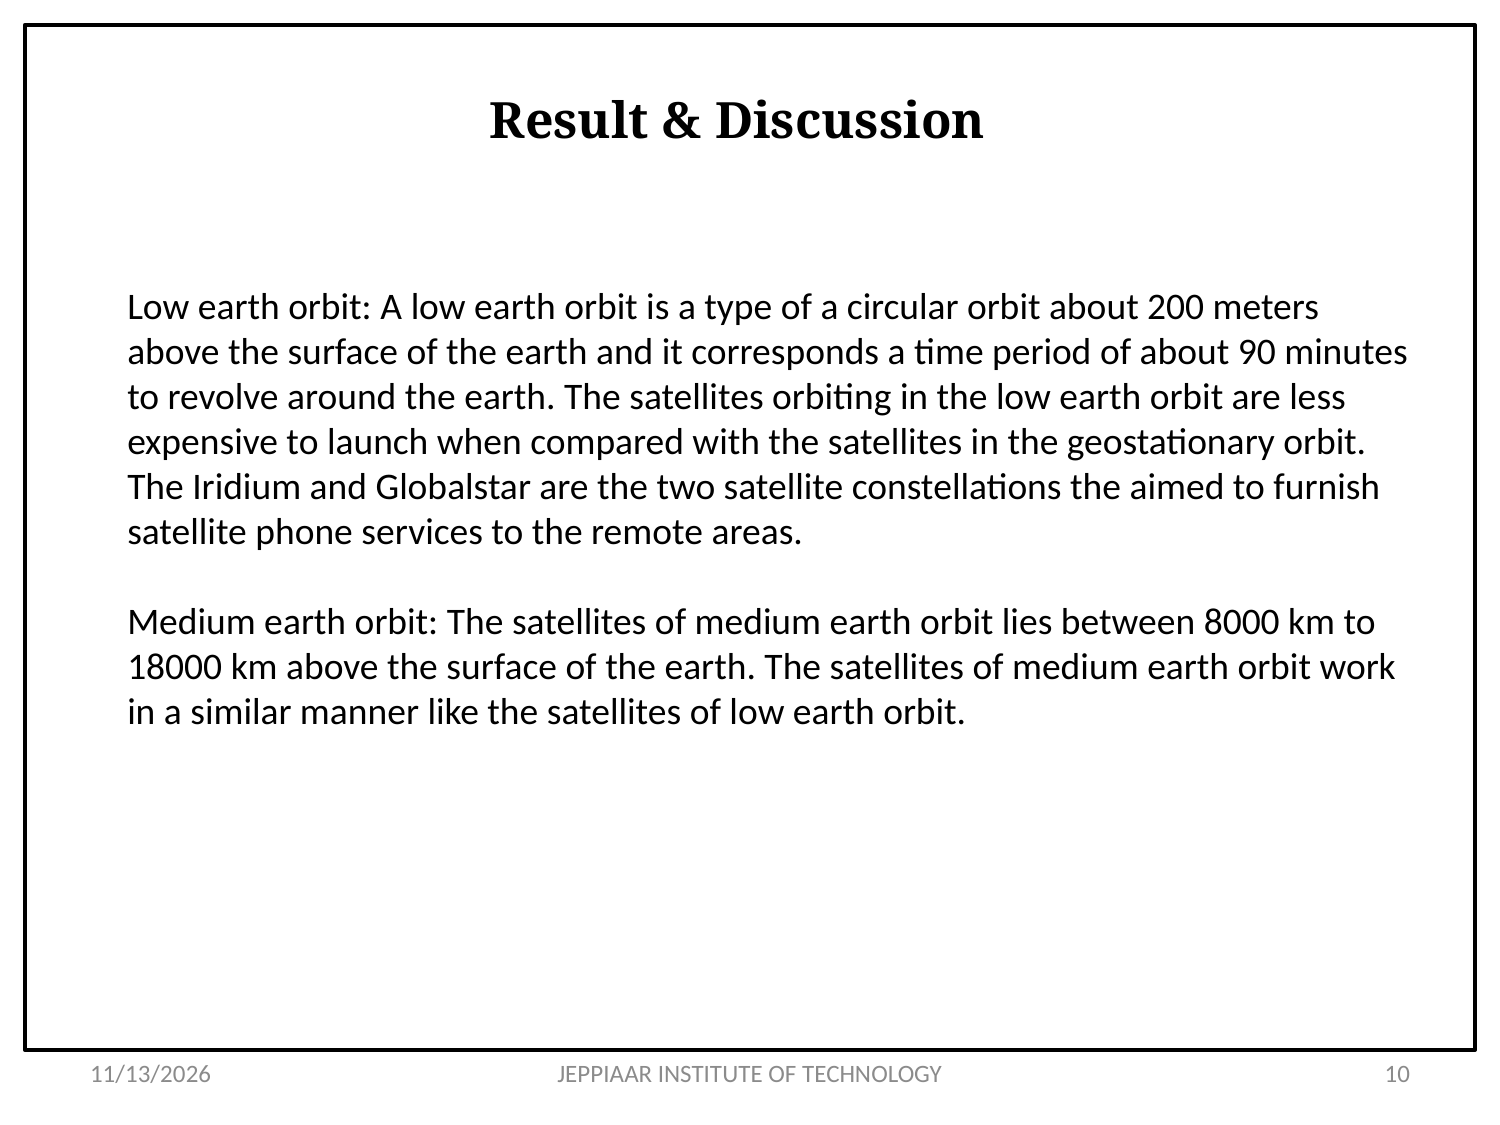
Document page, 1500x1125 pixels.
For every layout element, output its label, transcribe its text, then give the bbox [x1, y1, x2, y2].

text_box Low earth orbit: A low earth orbit is a type of a circular orbit about 200 meters above the surface of the earth and it corresponds a time period of about 90 minutes to revolve around the earth. The satellites orbiting in the low earth orbit are less expensive to launch when compared with the satellites in the geostationary orbit. The Iridium and Globalstar are the two satellite constellations the aimed to furnish satellite phone services to the remote areas. Medium earth orbit: The satellites of medium earth orbit lies between 8000 km to 18000 km above the surface of the earth. The satellites of medium earth orbit work in a similar manner like the satellites of low earth orbit. [112, 274, 1425, 740]
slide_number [75, 1042, 425, 1103]
slide_number 10 [1074, 1042, 1425, 1103]
text_box [74, 212, 1425, 738]
text_box [23, 23, 1477, 1052]
footer JEPPIAAR INSTITUTE OF TECHNOLOGY [512, 1042, 988, 1103]
